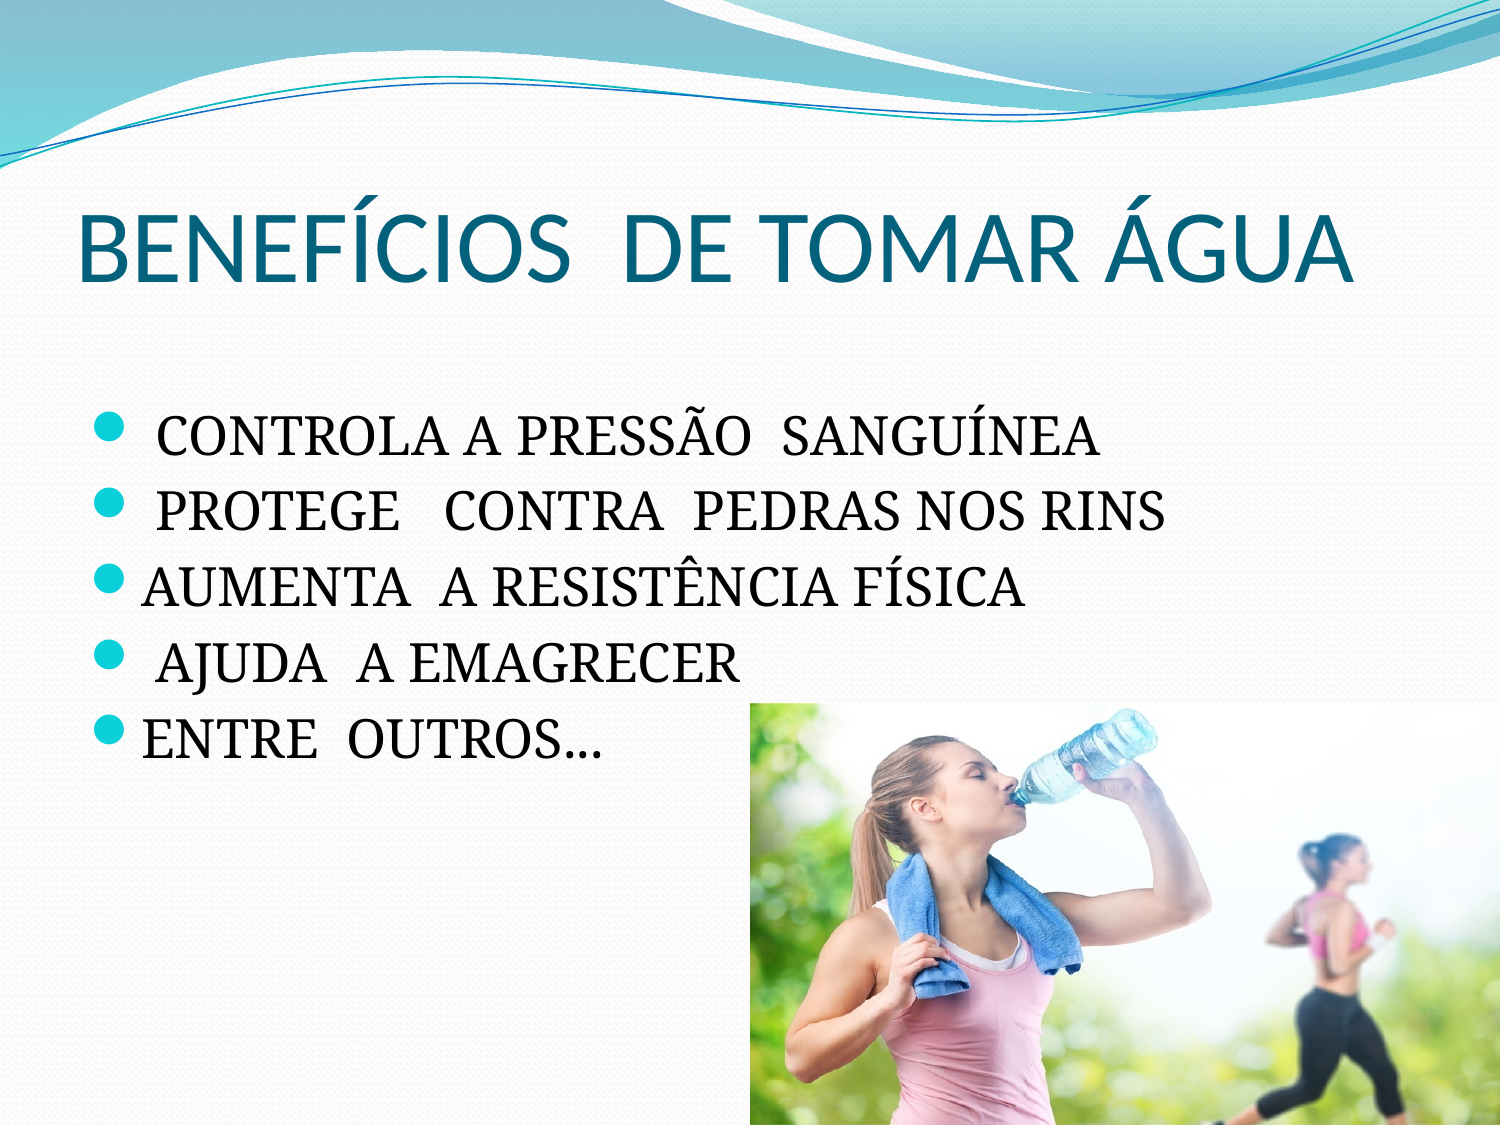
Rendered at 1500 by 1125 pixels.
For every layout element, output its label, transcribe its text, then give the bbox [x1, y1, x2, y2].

title BENEFÍCIOS DE TOMAR ÁGUA [75, 115, 1425, 303]
picture [749, 702, 1500, 1125]
list CONTROLA A PRESSÃO SANGUÍNEA PROTEGE CONTRA PEDRAS NOS RINS AUMENTA A RESISTÊNCIA FÍSICA AJUDA A EMAGRECER ENTRE OUTROS... [75, 317, 1425, 1038]
